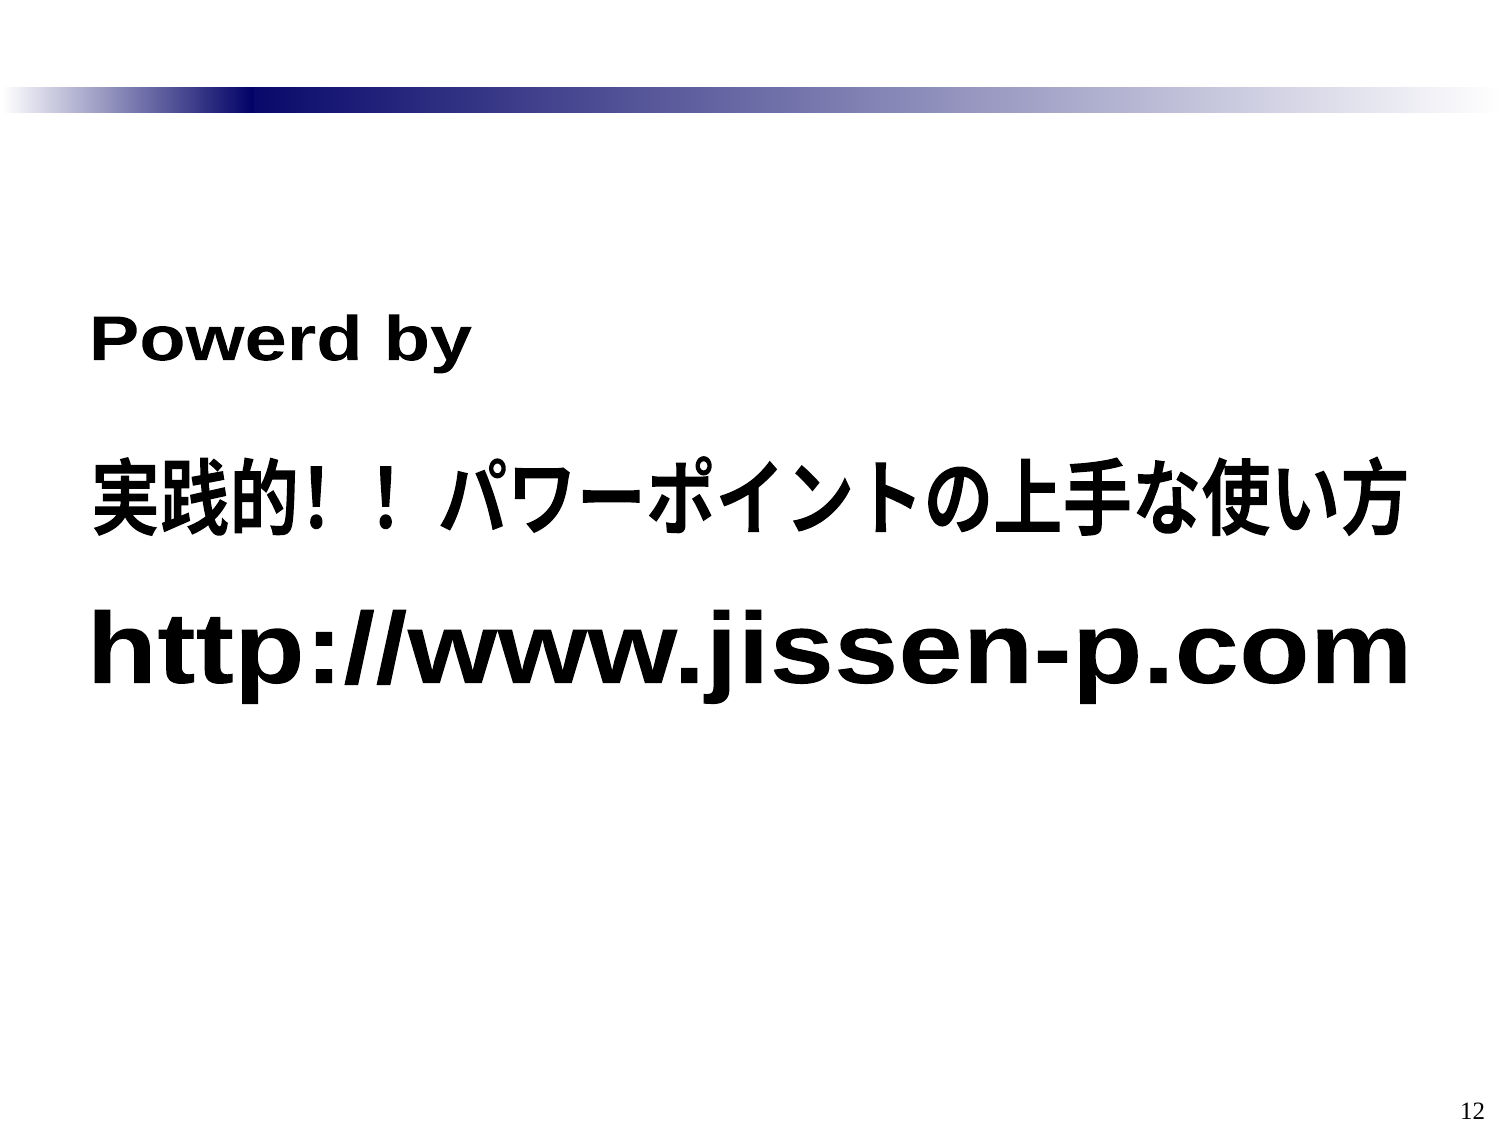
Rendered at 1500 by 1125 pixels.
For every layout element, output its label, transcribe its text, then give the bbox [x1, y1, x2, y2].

slide_number 12 [1412, 1087, 1500, 1125]
